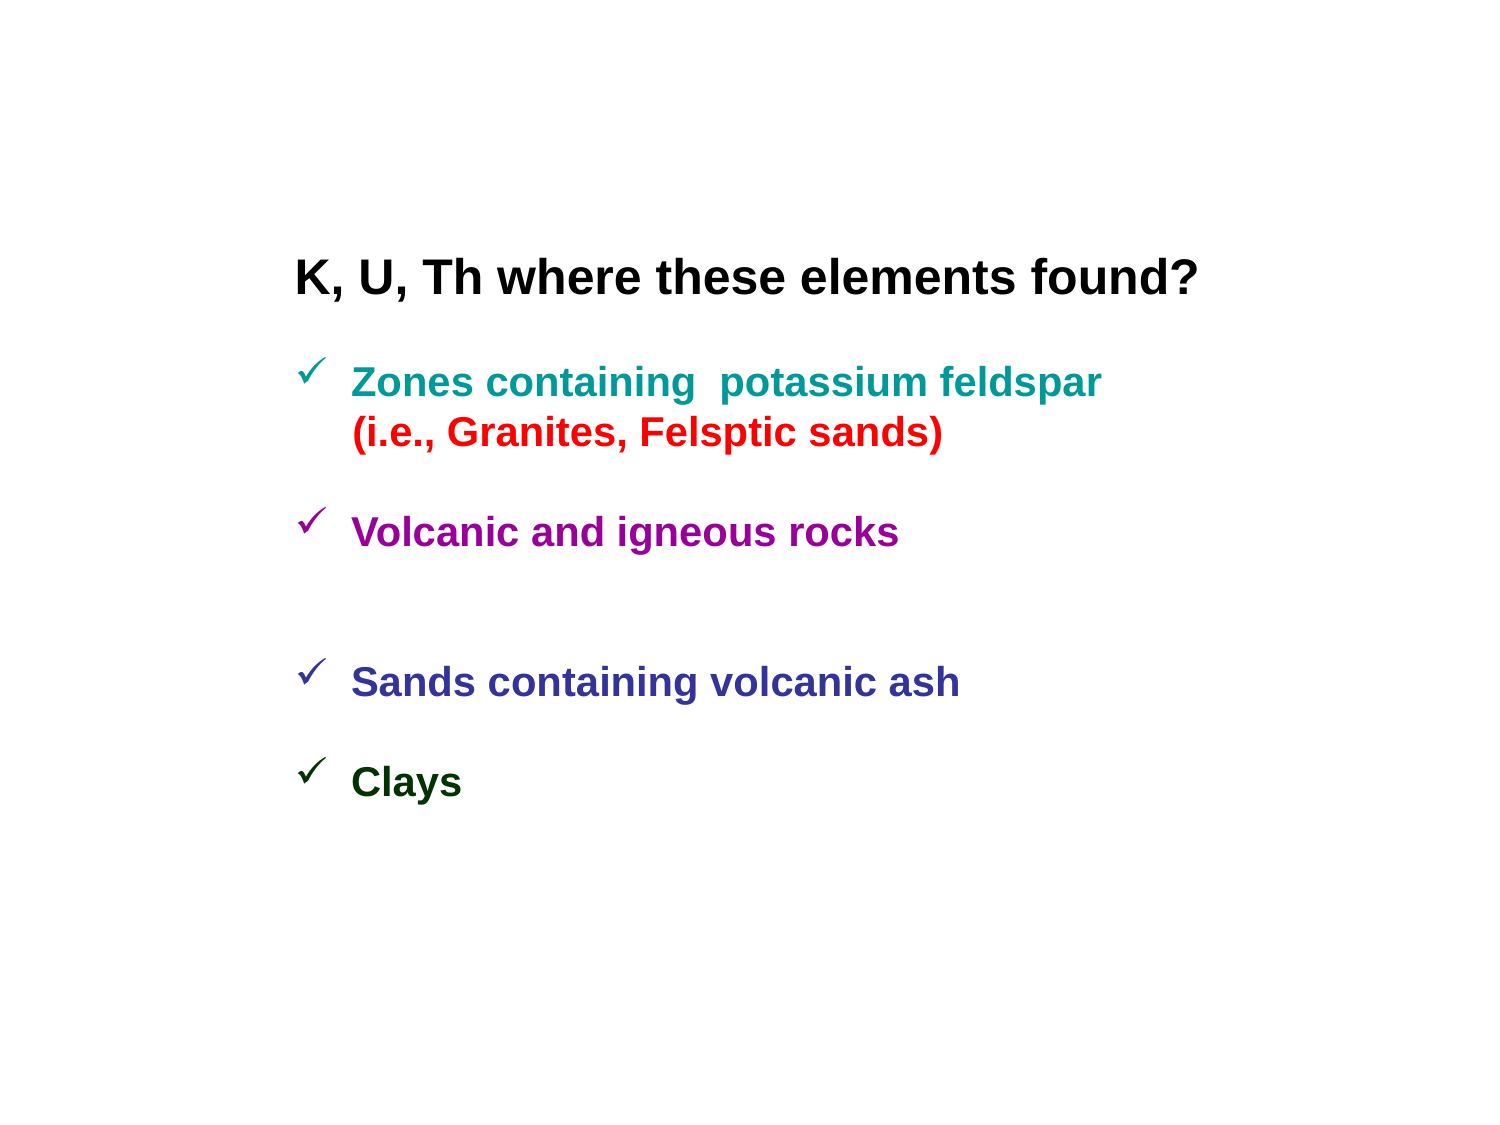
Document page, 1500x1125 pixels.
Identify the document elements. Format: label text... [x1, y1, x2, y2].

text_box K, U, Th where these elements found? Zones containing potassium feldspar (i.e., Granites, Felsptic sands) Volcanic and igneous rocks Sands containing volcanic ash Clays [279, 237, 1225, 813]
